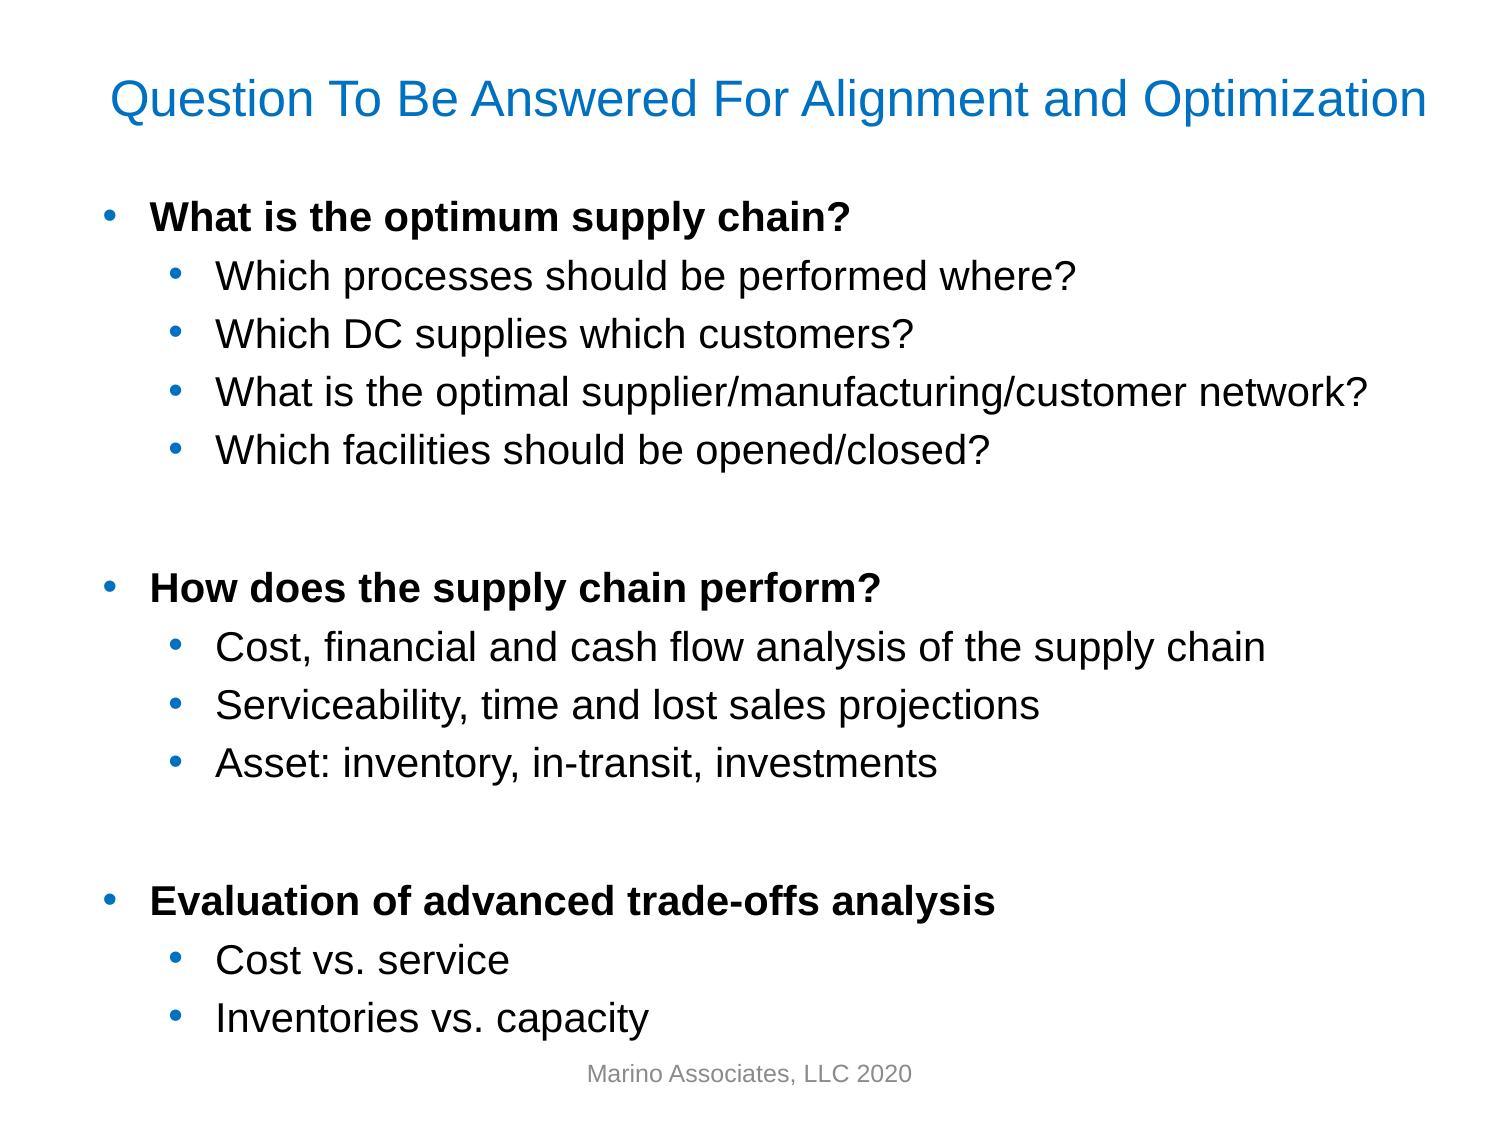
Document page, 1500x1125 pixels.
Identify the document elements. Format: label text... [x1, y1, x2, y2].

title Question To Be Answered For Alignment and Optimization [89, 51, 1450, 182]
list What is the optimum supply chain? Which processes should be performed where? Which DC supplies which customers? What is the optimal supplier/manufacturing/customer network? Which facilities should be opened/closed? How does the supply chain perform? Cost, financial and cash flow analysis of the supply chain Serviceability, time and lost sales projections Asset: inventory, in-transit, investments Evaluation of advanced trade-offs analysis Cost vs. service Inventories vs. capacity [87, 182, 1450, 1107]
footer Marino Associates, LLC 2020 [512, 1042, 988, 1103]
